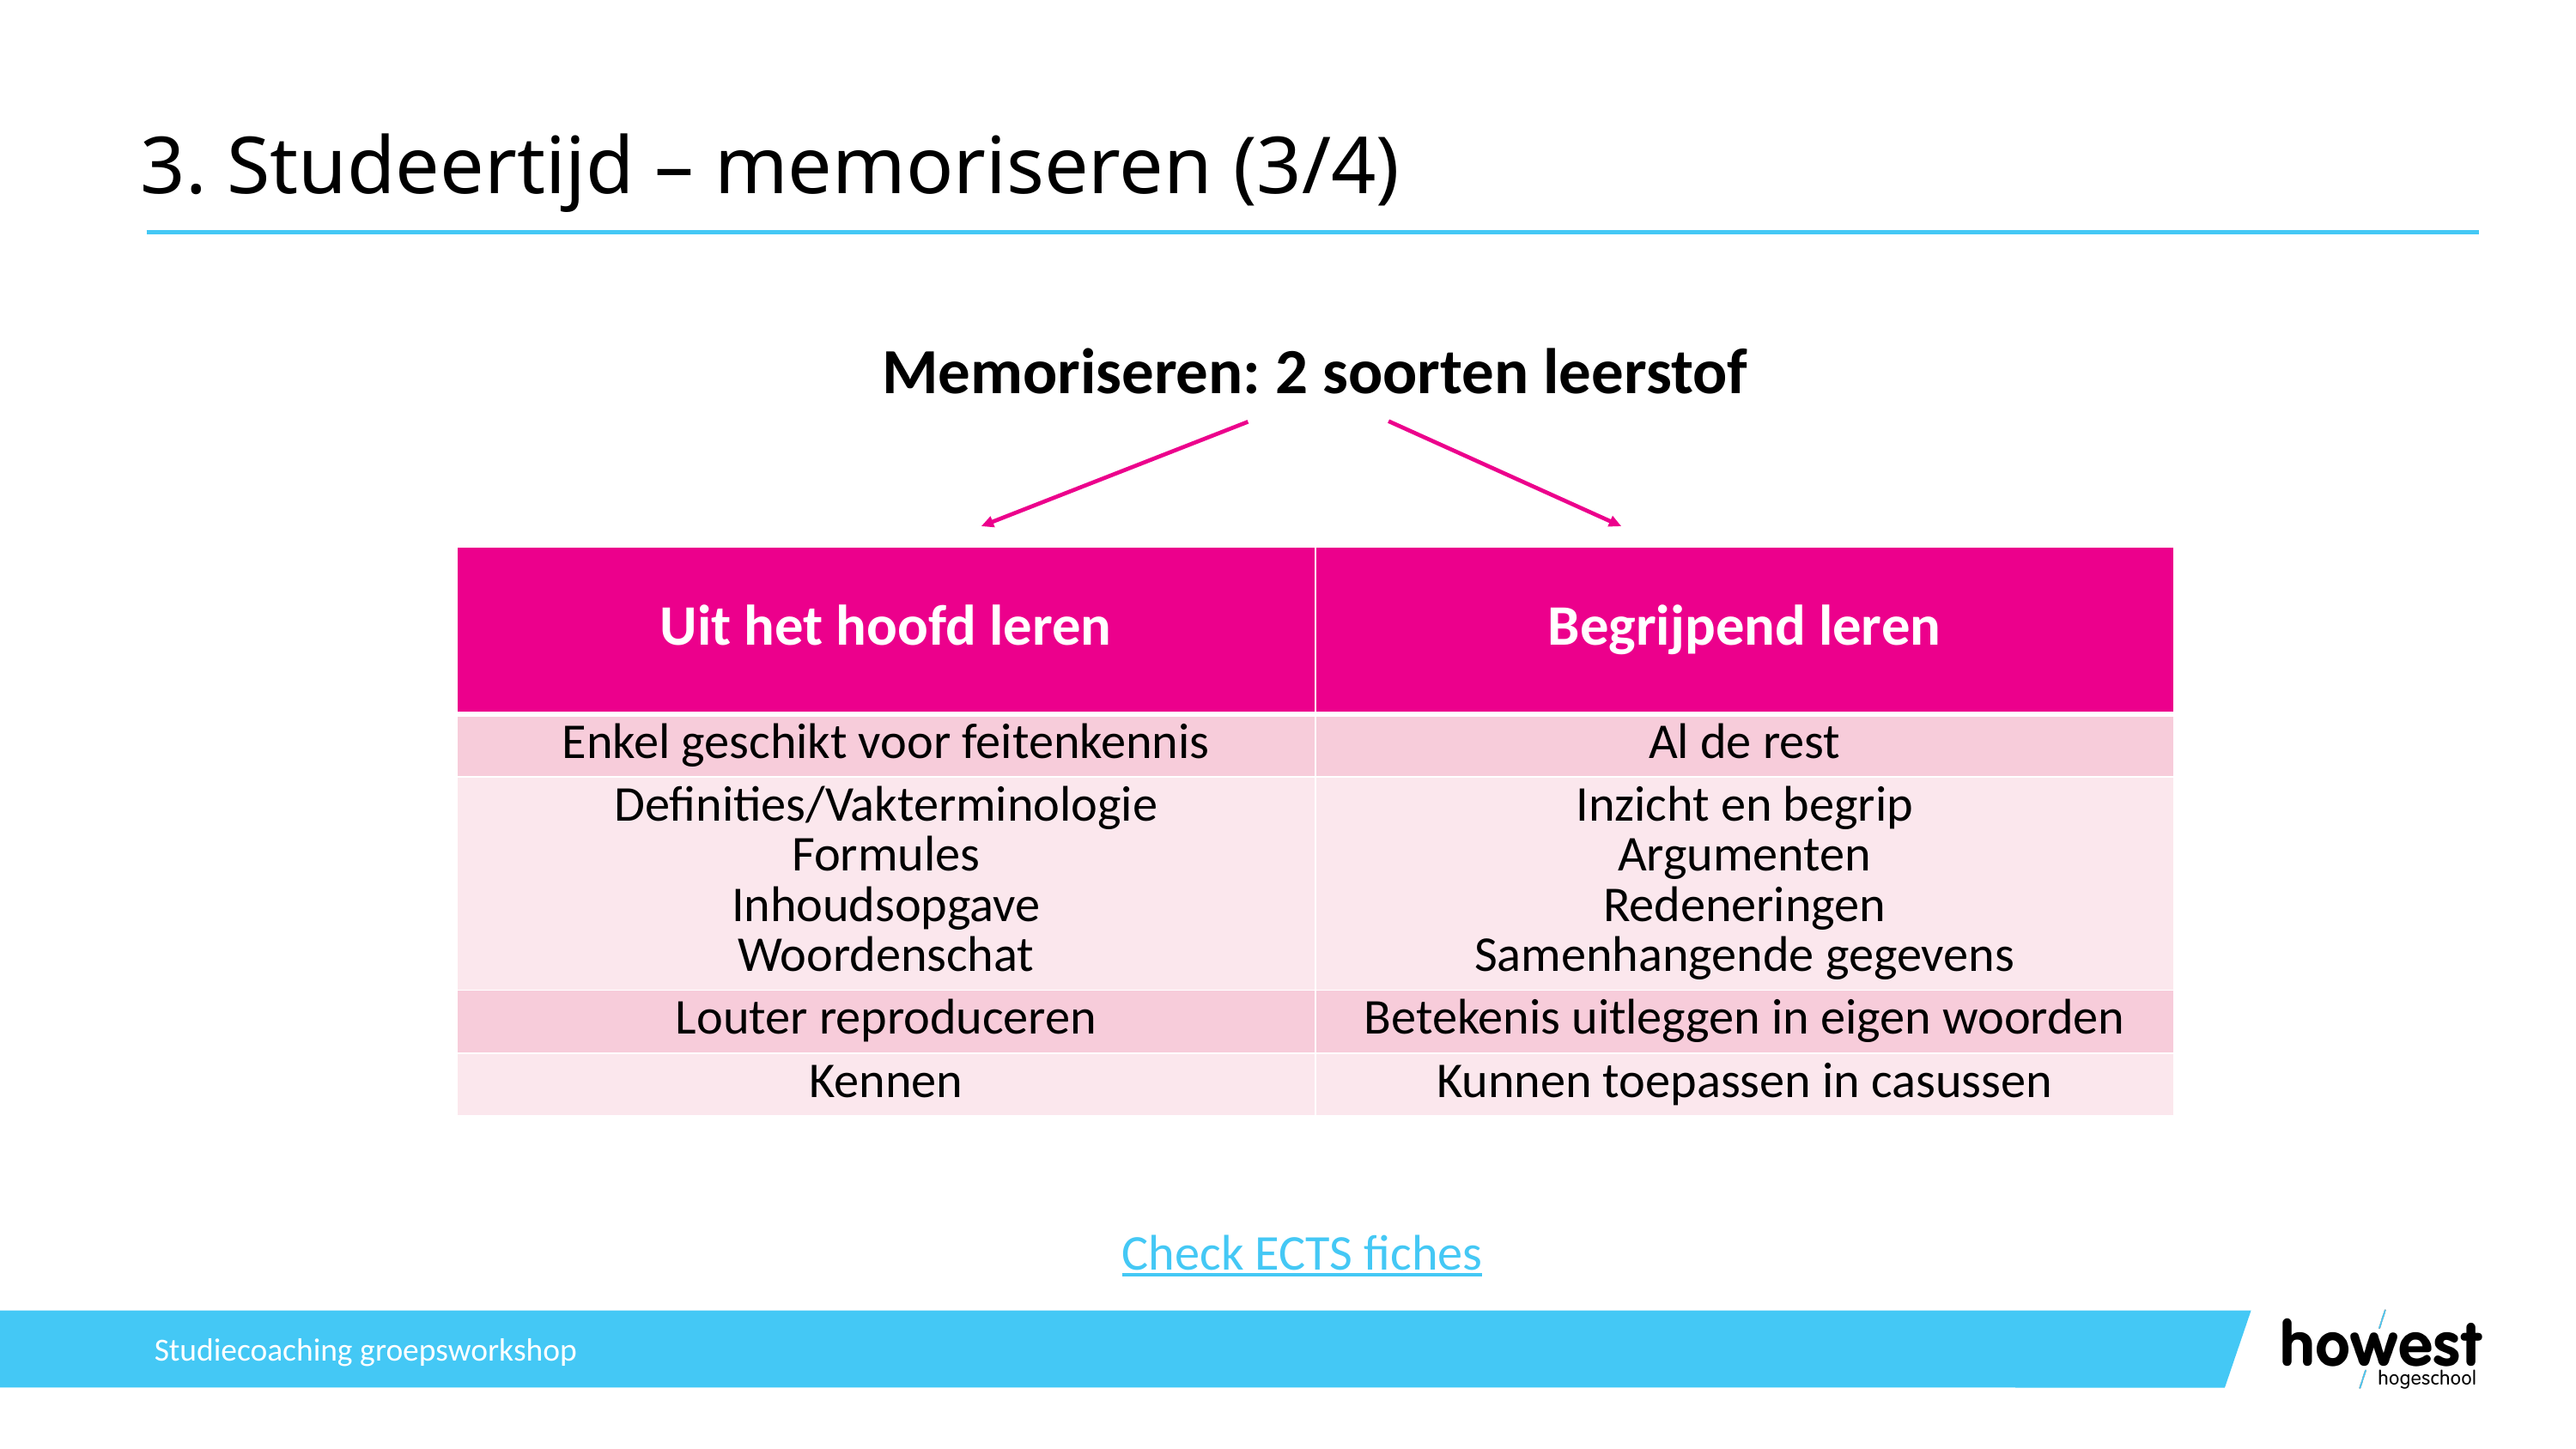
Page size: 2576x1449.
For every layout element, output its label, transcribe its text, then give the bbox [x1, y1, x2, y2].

title 3. Studeertijd – memoriseren (3/4) [140, 124, 2476, 215]
table_cell Enkel geschikt voor feitenkennis [458, 717, 1315, 776]
table_cell Definities/Vakterminologie Formules Inhoudsopgave Woordenschat [458, 778, 1315, 990]
text_box Check ECTS fiches [1109, 1213, 1505, 1287]
table_header Begrijpend leren [1316, 548, 2173, 712]
table_cell Kennen [458, 1054, 1315, 1115]
table_cell Kunnen toepassen in casussen [1316, 1054, 2173, 1115]
table_cell Al de rest [1316, 717, 2173, 776]
table_cell Inzicht en begrip Argumenten Redeneringen Samenhangende gegevens [1316, 778, 2173, 990]
table_cell Louter reproduceren [458, 991, 1315, 1052]
footer Studiecoaching groepsworkshop [154, 1310, 1024, 1387]
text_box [1388, 421, 1621, 526]
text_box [981, 421, 1249, 526]
table_header Uit het hoofd leren [458, 548, 1315, 712]
picture [2251, 1288, 2512, 1421]
table_cell Betekenis uitleggen in eigen woorden [1316, 991, 2173, 1052]
list Memoriseren: 2 soorten leerstof [148, 331, 2483, 1191]
